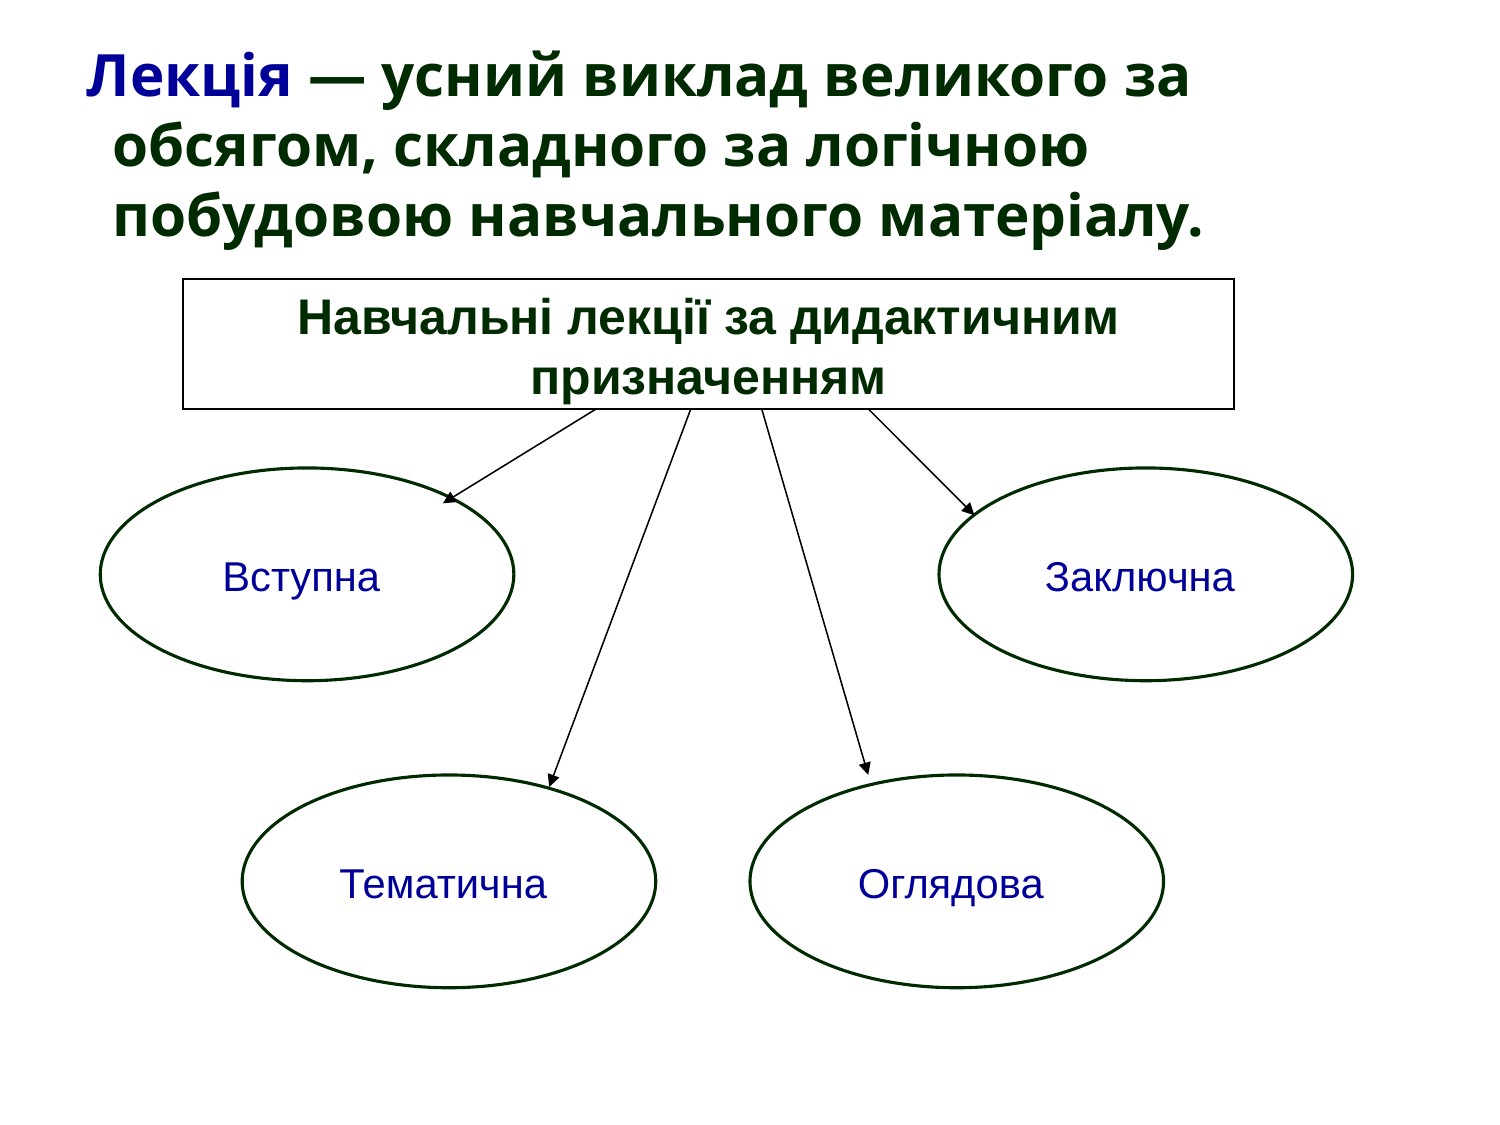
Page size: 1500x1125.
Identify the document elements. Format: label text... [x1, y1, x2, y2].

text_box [548, 408, 692, 788]
list Лекція — усний виклад великого за обсягом, складного за логічною побудовою навчального матеріалу. [41, 31, 1459, 268]
text_box Тематична [242, 774, 656, 988]
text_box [867, 408, 975, 516]
text_box Заключна [939, 467, 1353, 681]
text_box Оглядова [750, 774, 1164, 988]
text_box Навчальні лекції за дидактичним призначенням [183, 278, 1235, 410]
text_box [761, 408, 869, 776]
text_box Вступна [100, 467, 514, 681]
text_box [442, 408, 547, 504]
